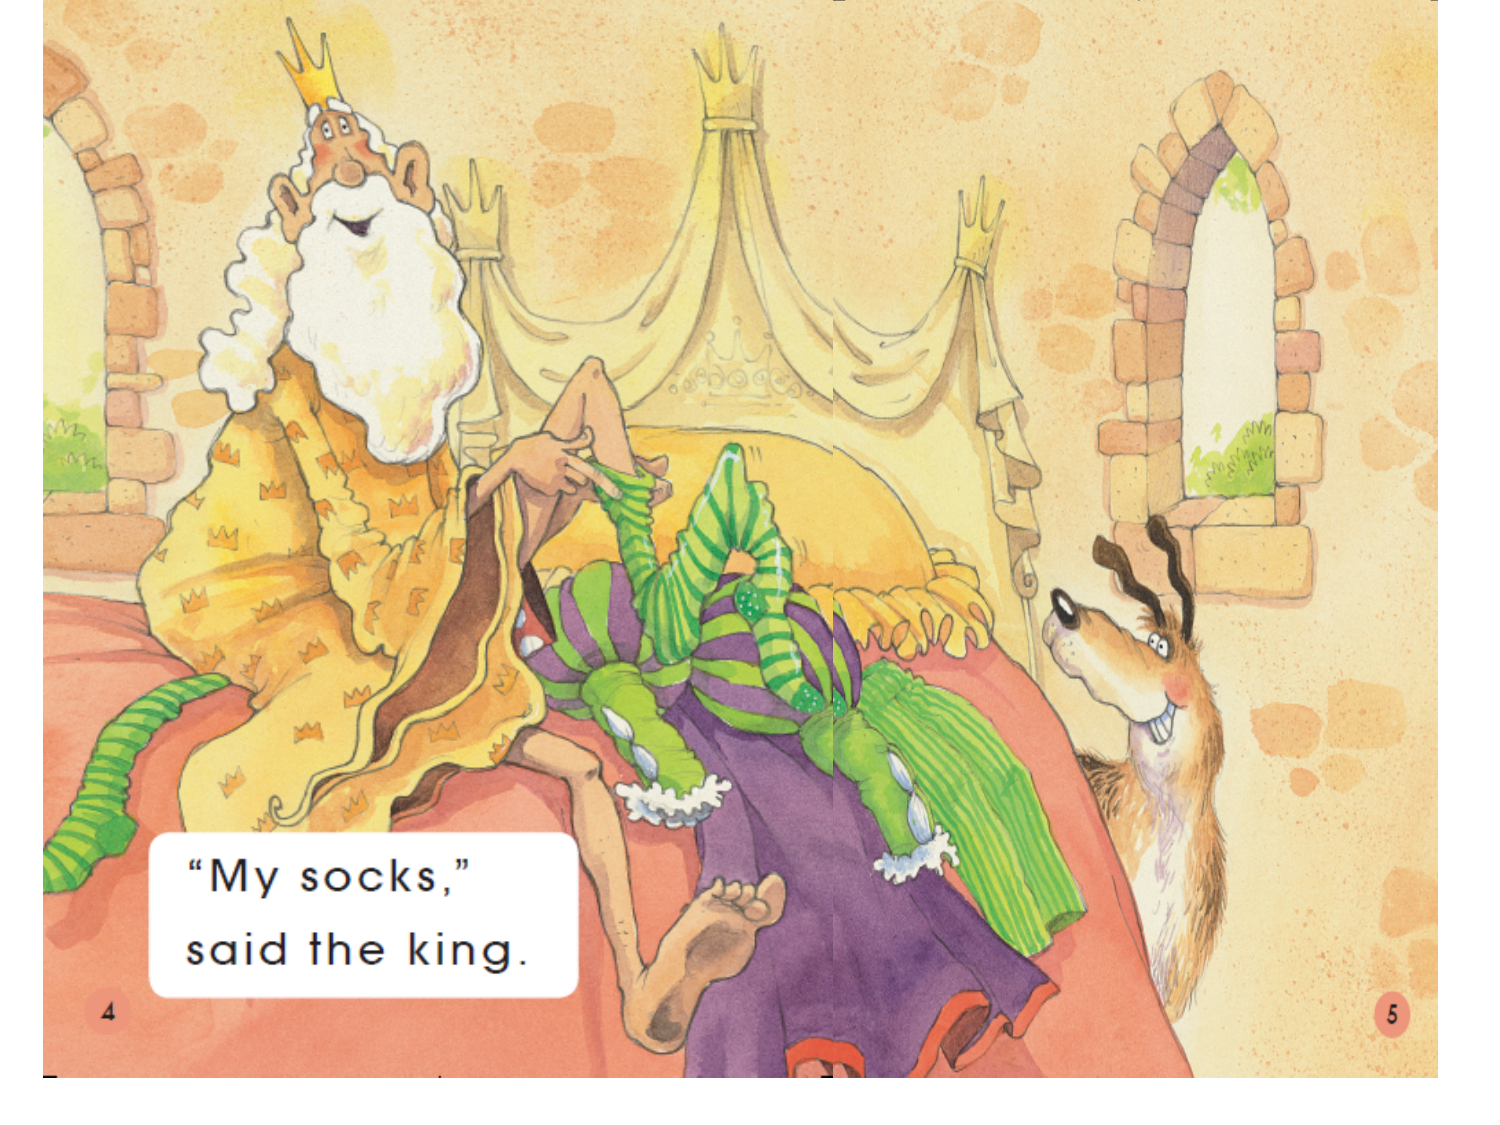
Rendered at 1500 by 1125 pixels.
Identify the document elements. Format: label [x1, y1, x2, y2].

text_box [43, 0, 1439, 1079]
